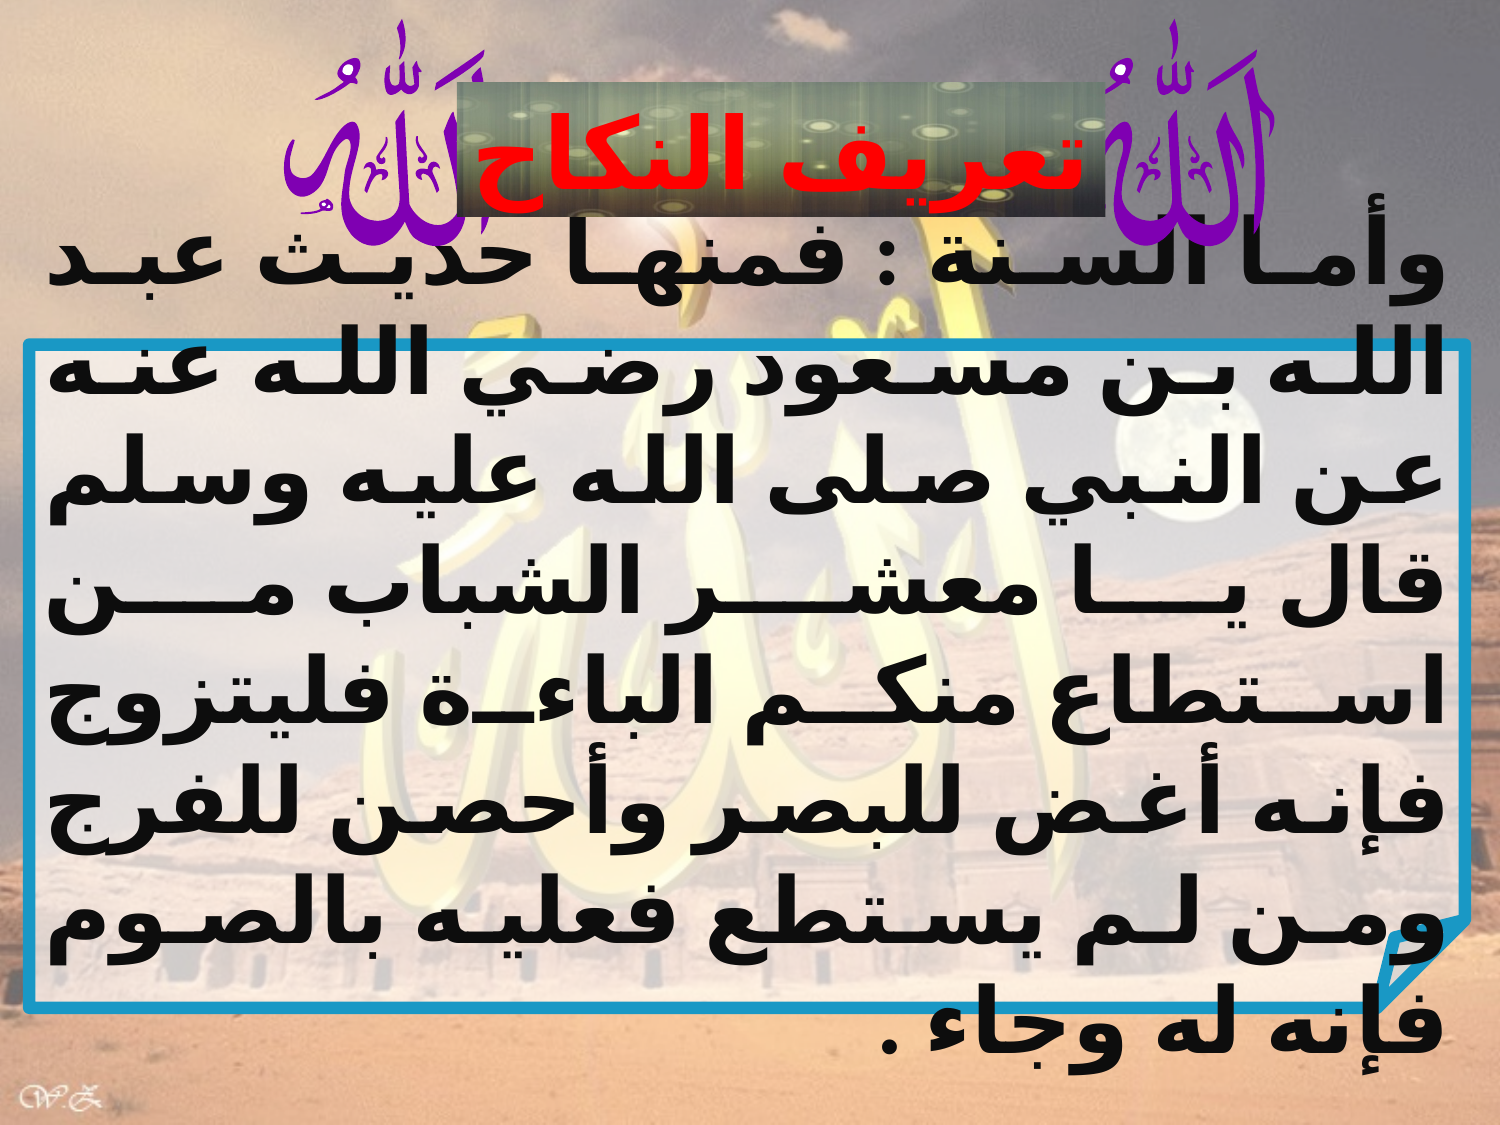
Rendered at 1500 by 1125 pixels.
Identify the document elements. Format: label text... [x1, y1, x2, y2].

text_box وأما السنة : فمنها حديث عبد الله بن مسعود رضي الله عنه عن النبي صلى الله عليه وسلم قال يا معشر الشباب من استطاع منكم الباءة فليتزوج فإنه أغض للبصر وأحصن للفرج ومن لم يستطع فعليه بالصوم فإنه له وجاء . [29, 344, 1465, 1008]
text_box تعريف النكاح [509, 82, 1048, 217]
picture [1053, 18, 1278, 258]
picture [280, 18, 505, 258]
